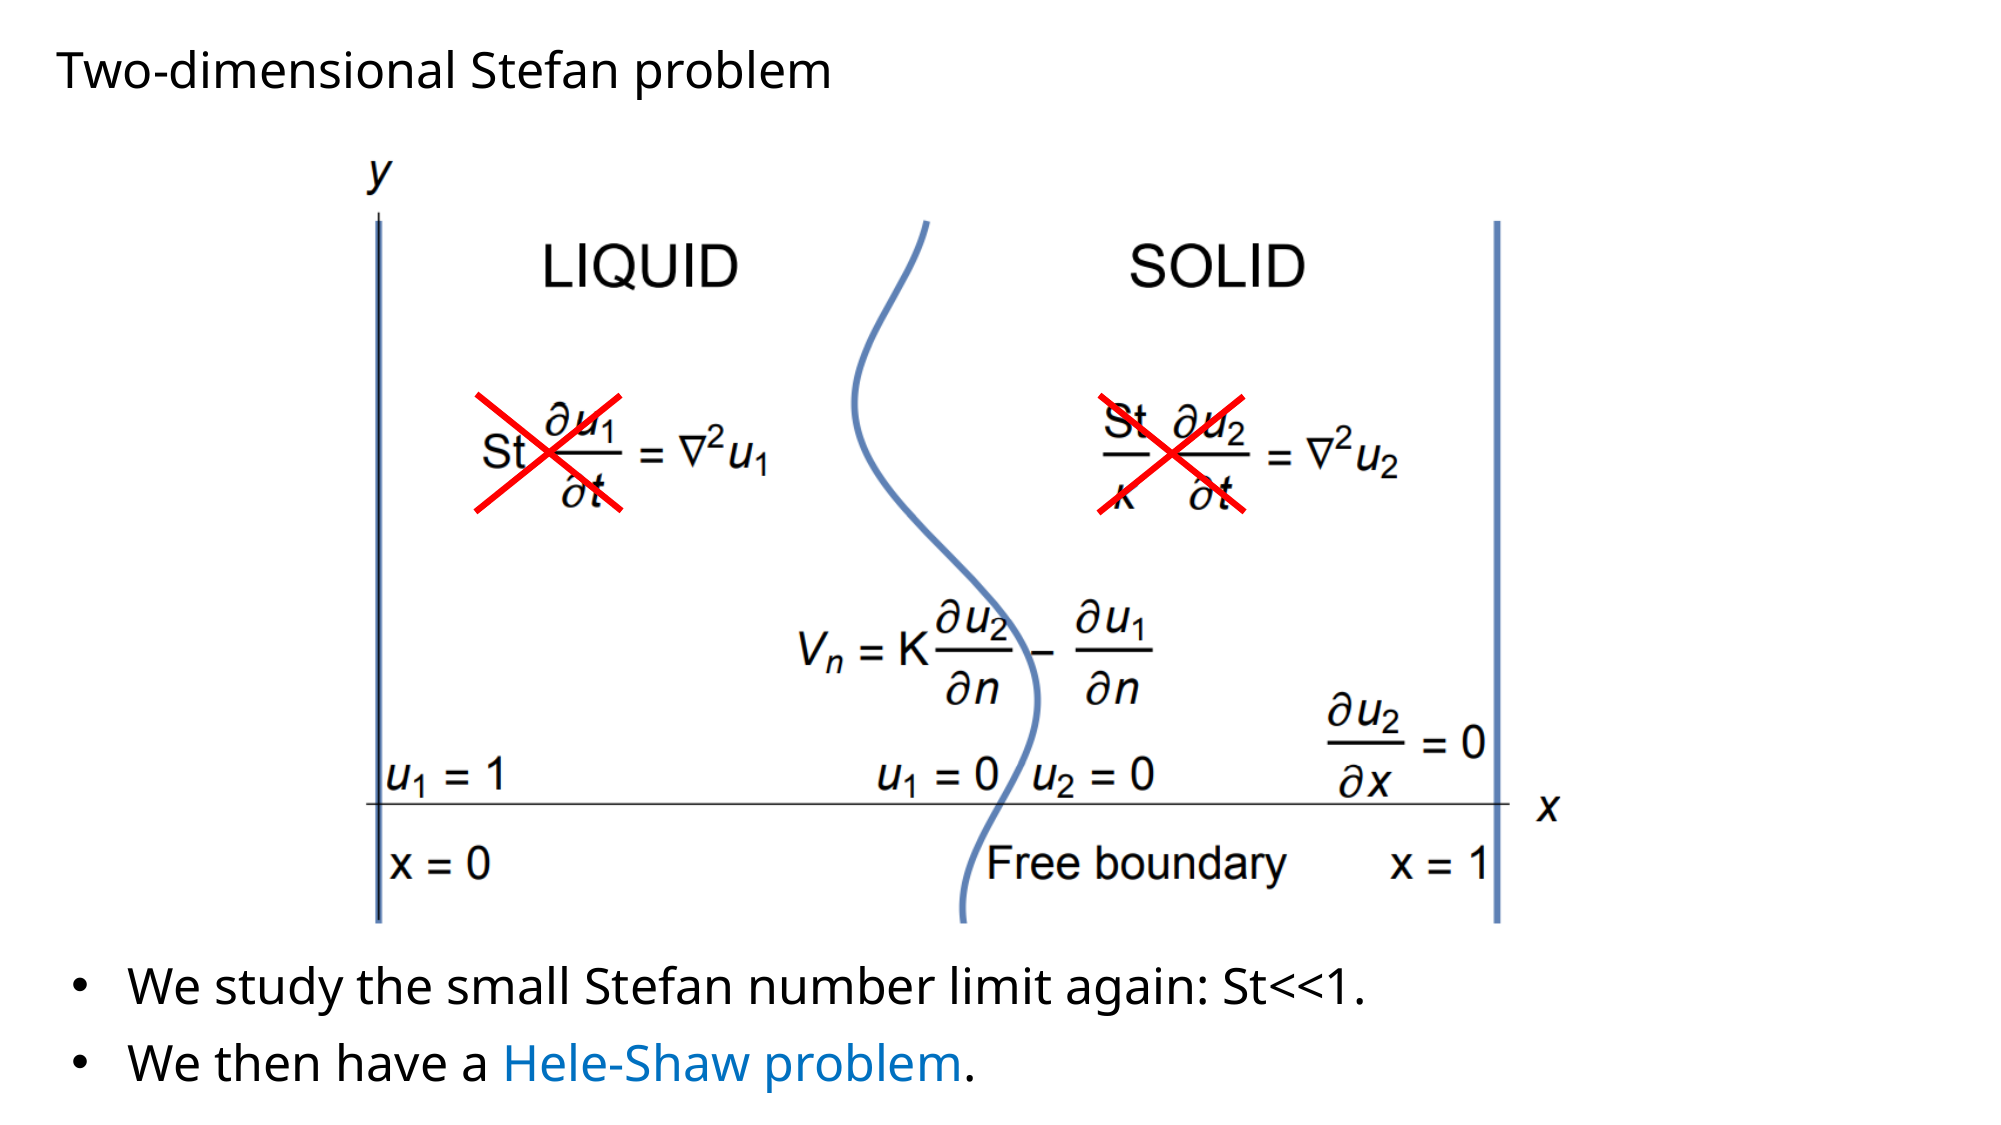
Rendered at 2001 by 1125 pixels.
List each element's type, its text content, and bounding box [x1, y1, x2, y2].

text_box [475, 394, 622, 512]
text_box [1098, 395, 1245, 513]
text_box We study the small Stefan number limit again: St<<1. We then have a Hele-Shaw problem. [56, 946, 1881, 1099]
text_box Two-dimensional Stefan problem [42, 31, 1043, 107]
picture [317, 120, 1579, 940]
